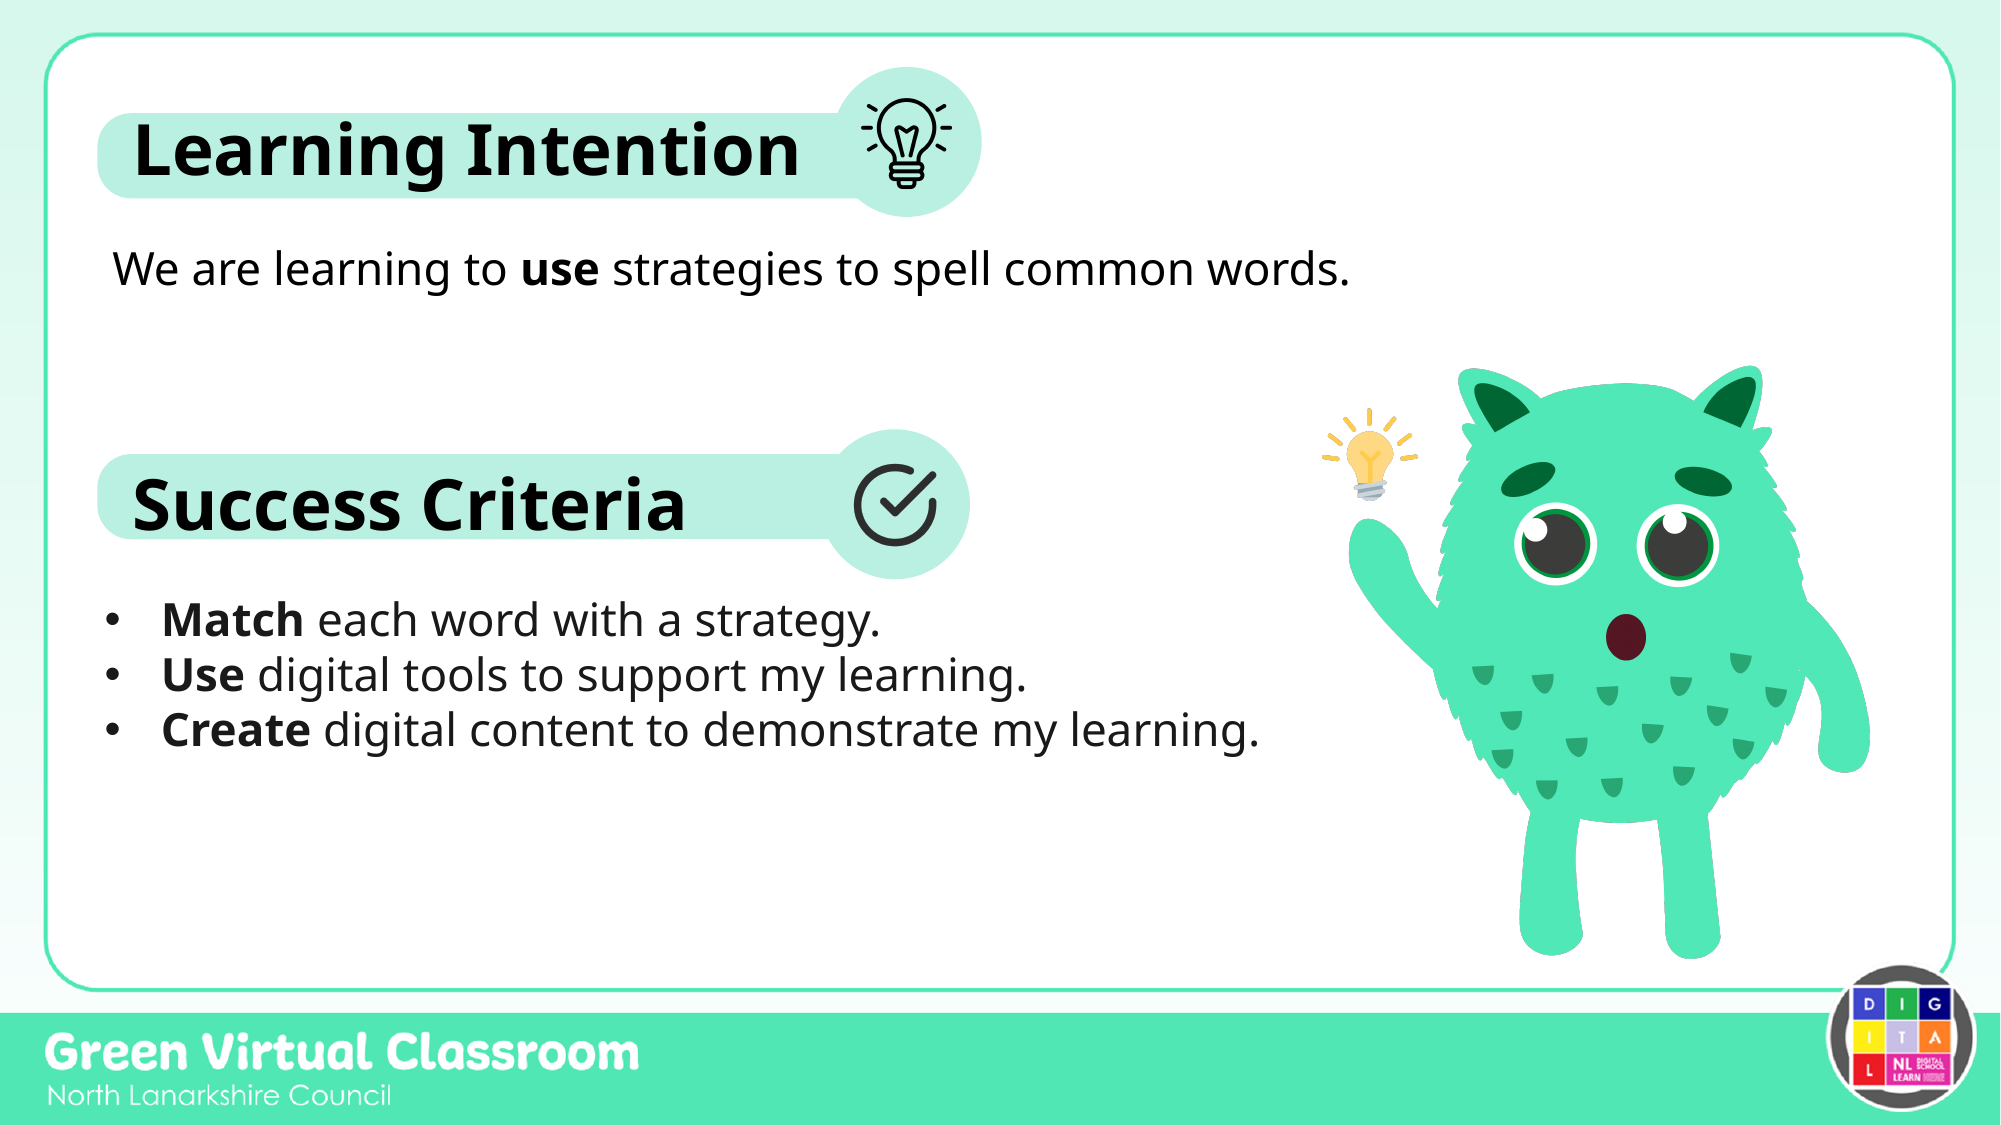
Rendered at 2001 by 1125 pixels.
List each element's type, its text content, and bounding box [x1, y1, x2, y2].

text_box Success Criteria [117, 452, 884, 553]
text_box We are learning to use strategies to spell common words. [97, 232, 1883, 303]
text_box Learning Intention [117, 97, 884, 232]
text_box [96, 115, 117, 197]
text_box [884, 191, 896, 198]
text_box [96, 456, 117, 538]
text_box [845, 65, 983, 218]
picture [0, 0, 2001, 1125]
text_box Match each word with a strategy. Use digital tools to support my learning. Create digital content to demonstrate my learning. [89, 583, 1296, 764]
text_box [836, 428, 972, 581]
